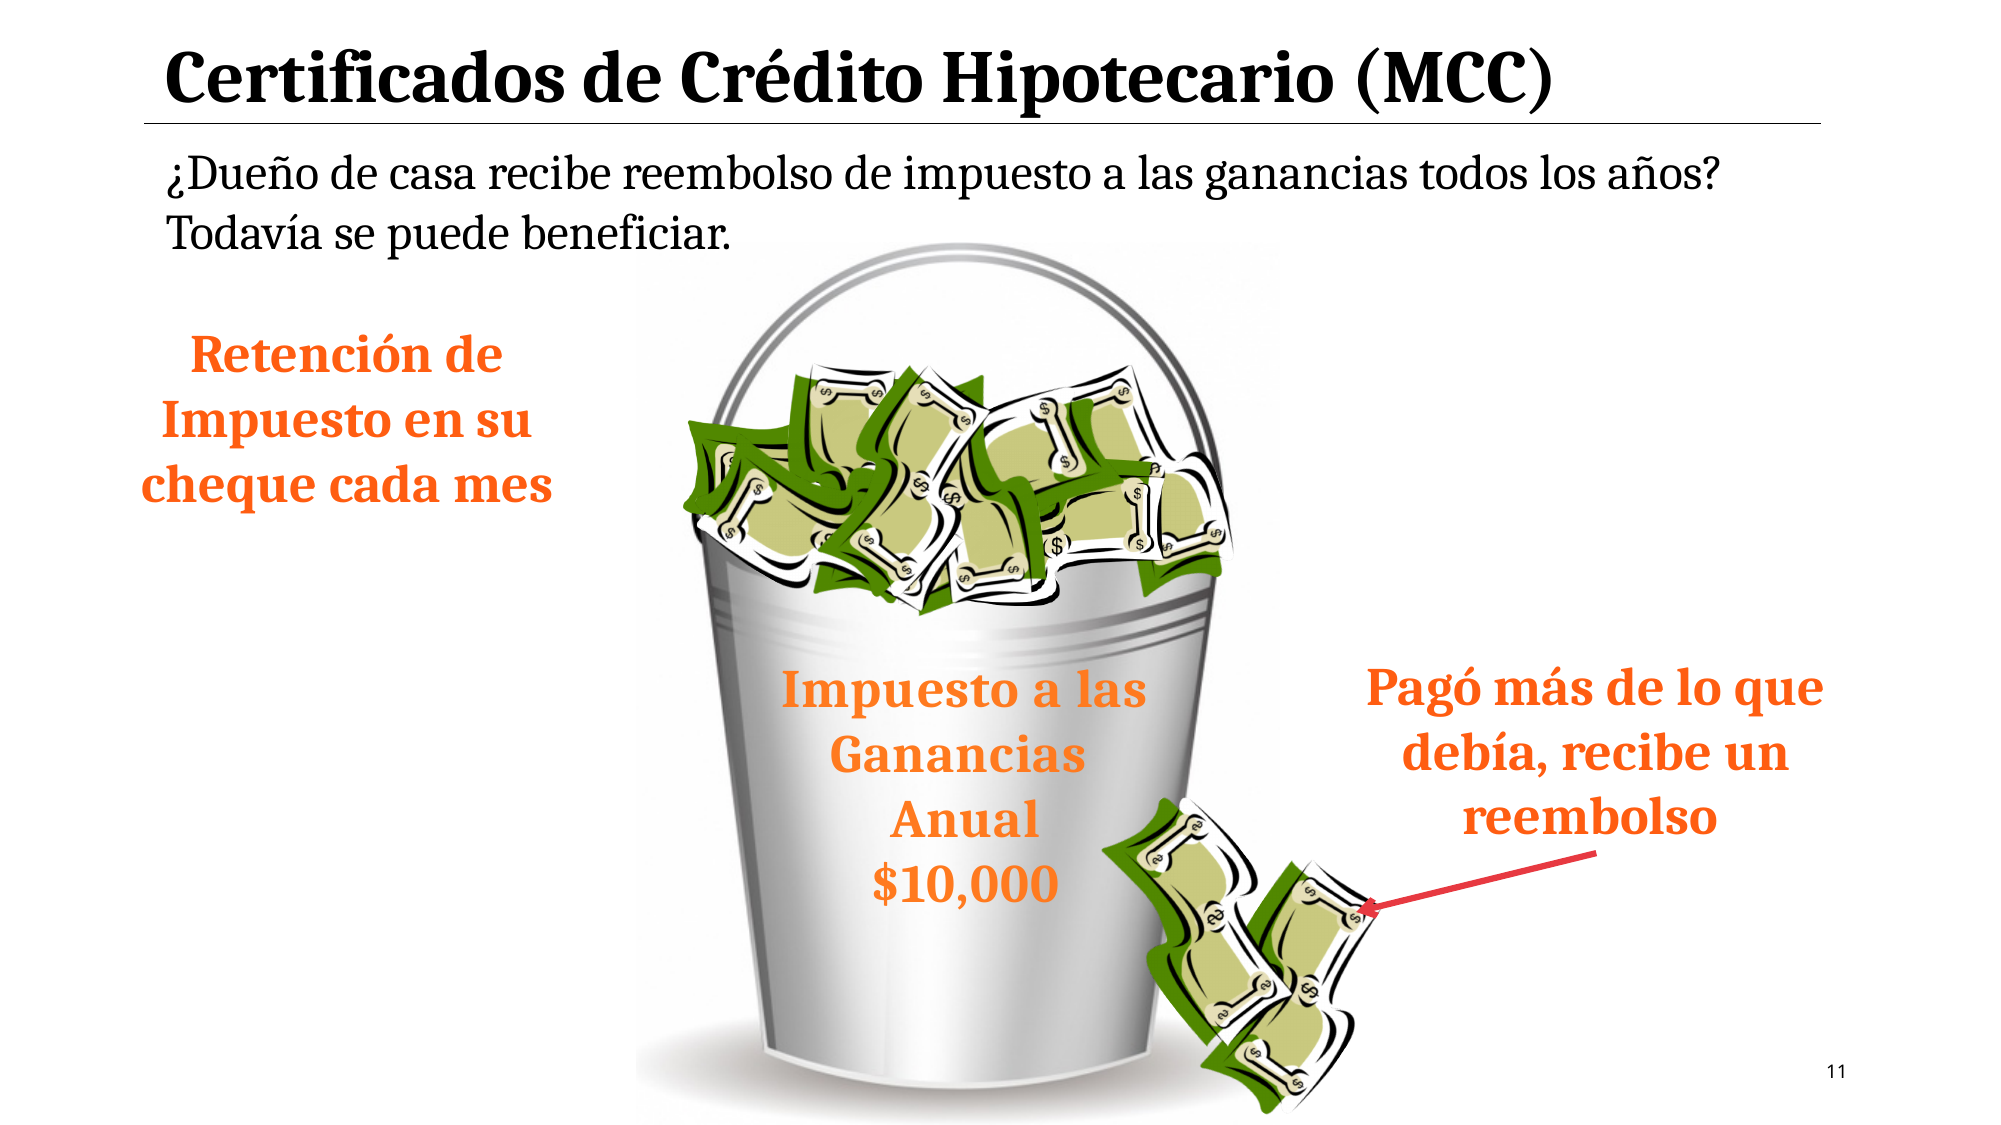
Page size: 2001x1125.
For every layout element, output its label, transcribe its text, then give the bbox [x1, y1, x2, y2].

text_box Retención de Impuesto en su cheque cada mes [90, 311, 605, 521]
picture [636, 242, 1421, 1125]
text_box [1356, 855, 1597, 912]
text_box ¿Dueño de casa recibe reembolso de impuesto a las ganancias todos los años? Todavía se puede beneficiar. [150, 91, 1897, 255]
text_box Pagó más de lo que debía, recibe un reembolso [1294, 643, 1899, 854]
slide_number 11 [1412, 1042, 1863, 1103]
text_box Certificados de Crédito Hipotecario (MCC) [150, 29, 1915, 218]
